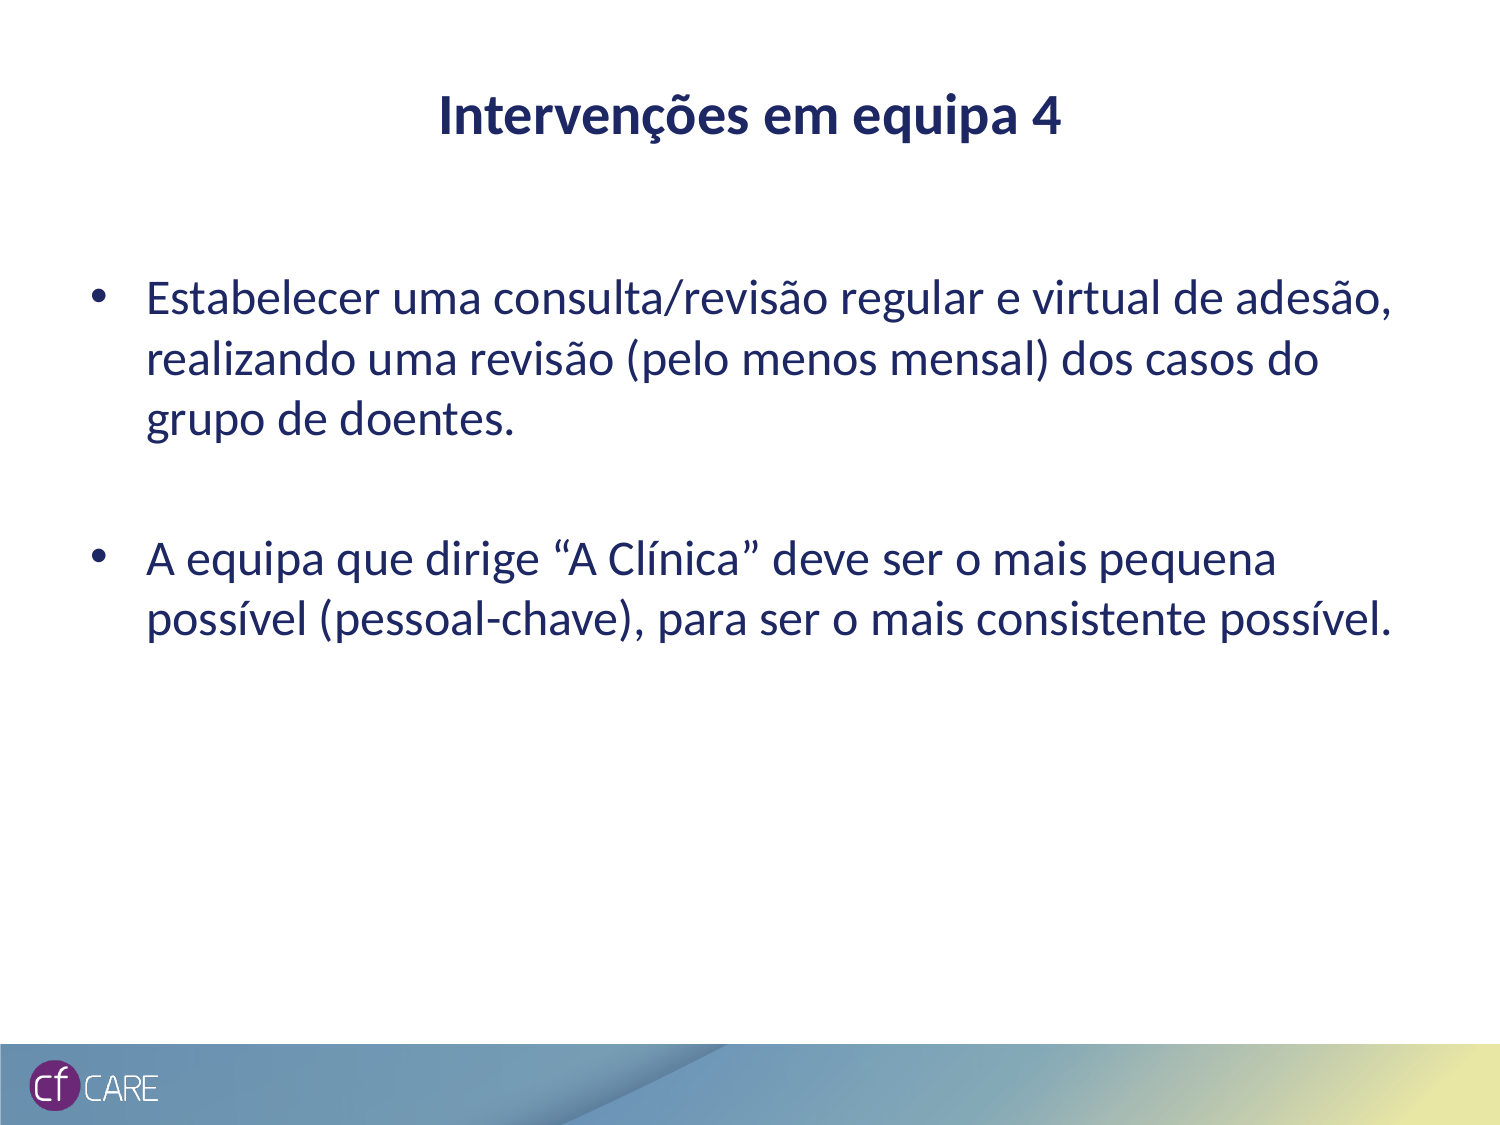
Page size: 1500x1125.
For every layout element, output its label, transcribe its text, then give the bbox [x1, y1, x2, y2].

picture [0, 1044, 1500, 1125]
list Estabelecer uma consulta/revisão regular e virtual de adesão, realizando uma revisão (pelo menos mensal) dos casos do grupo de doentes. A equipa que dirige “A Clínica” deve ser o mais pequena possível (pessoal-chave), para ser o mais consistente possível. [75, 257, 1425, 965]
title Intervenções em equipa 4 [75, 47, 1425, 175]
